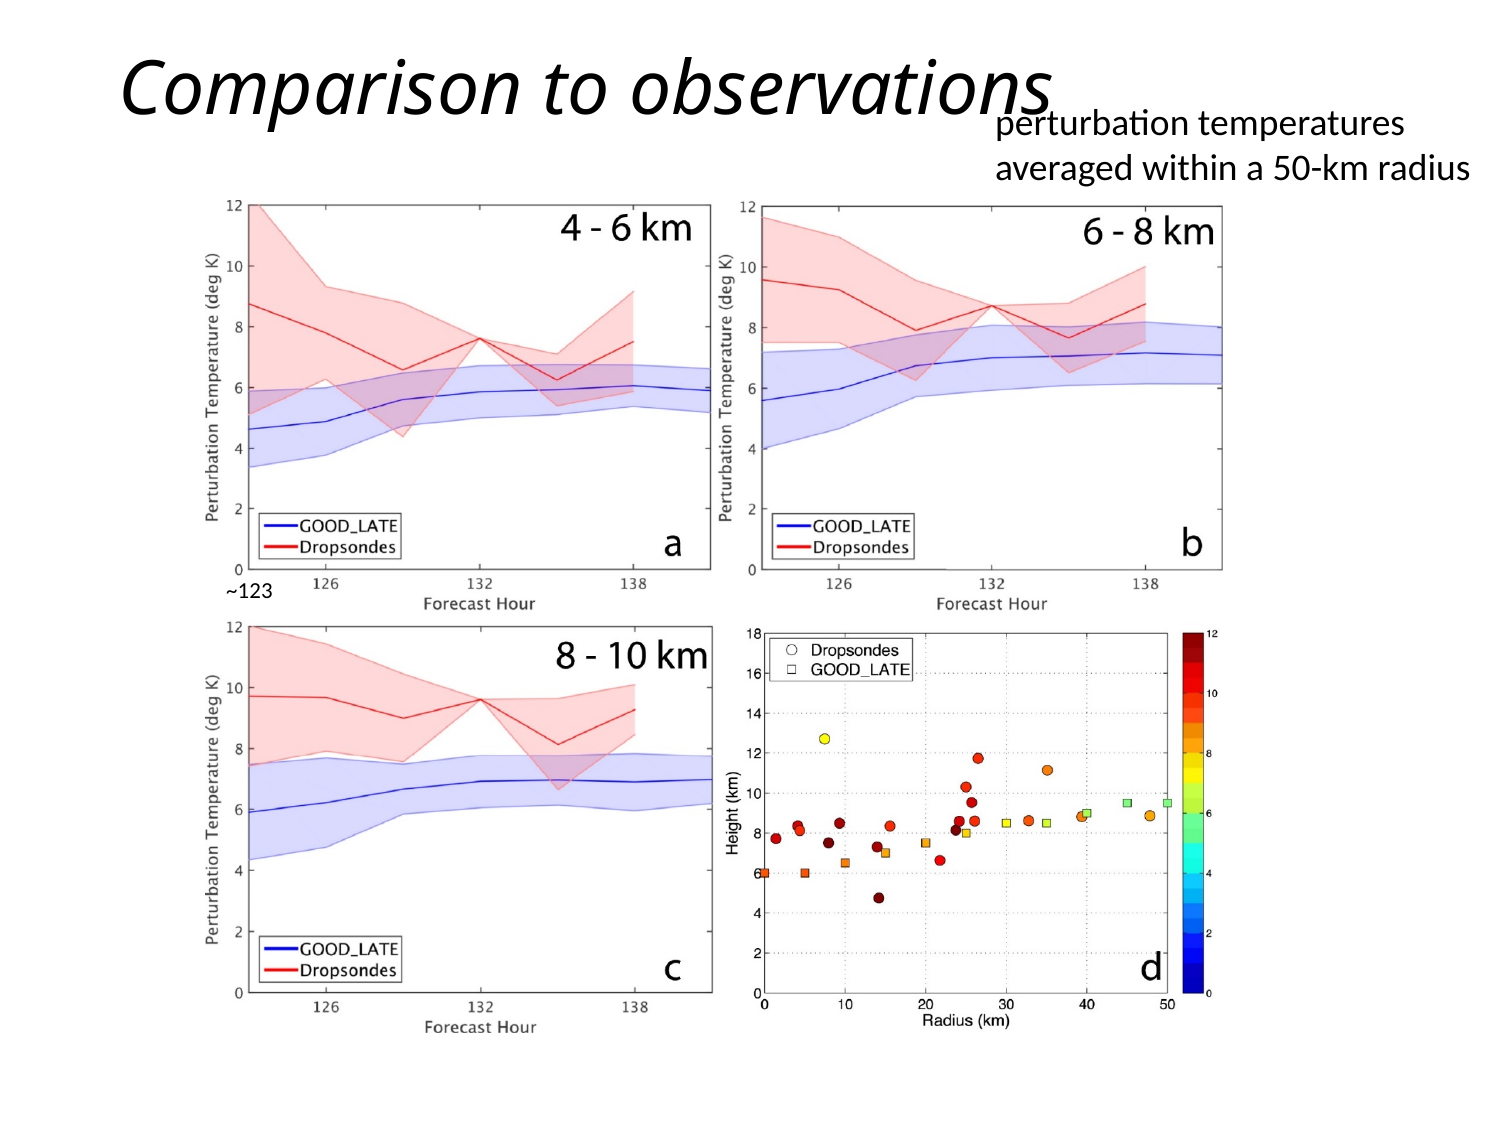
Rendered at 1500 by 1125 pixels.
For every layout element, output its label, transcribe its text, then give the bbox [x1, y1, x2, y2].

title Comparison to observations [103, 20, 1397, 161]
text_box perturbation temperatures averaged within a 50-km radius [980, 90, 1488, 196]
picture [205, 200, 1223, 1033]
